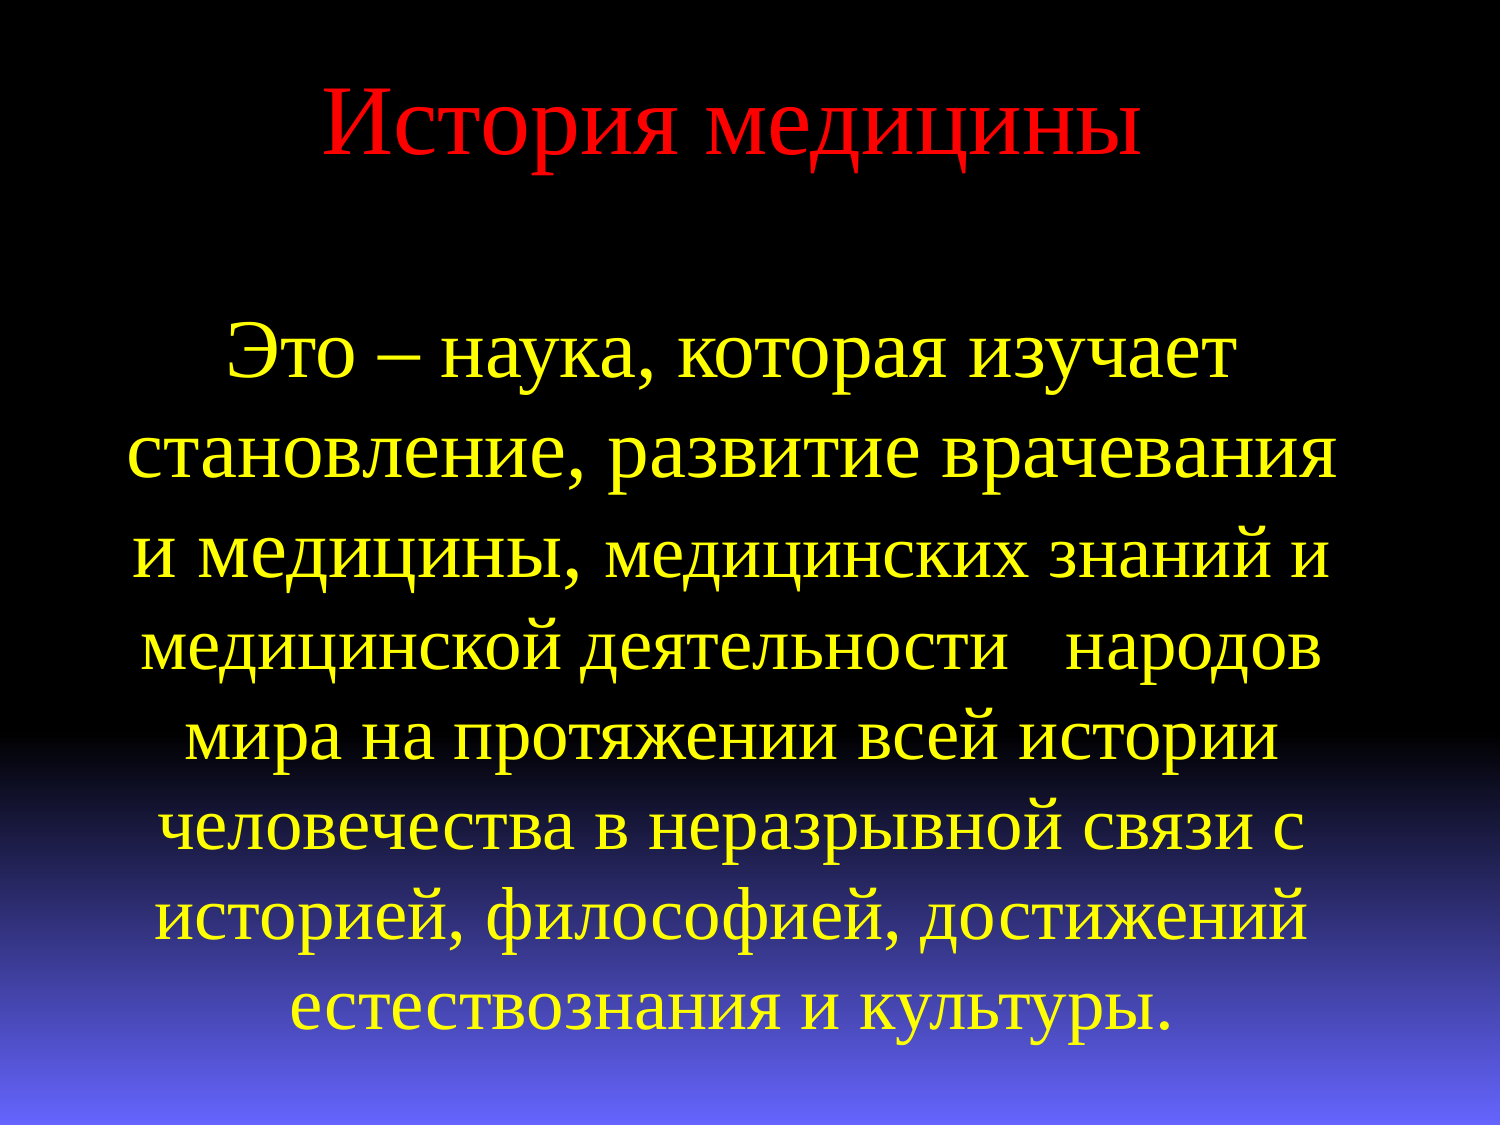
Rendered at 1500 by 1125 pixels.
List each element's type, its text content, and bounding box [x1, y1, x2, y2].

text_box История медицины Это – наука, которая изучает становление, развитие врачевания и медицины, медицинских знаний и медицинской деятельности народов мира на протяжении всей истории человечества в неразрывной связи с историей, философией, достижений естествознания и культуры. [82, 46, 1383, 1052]
